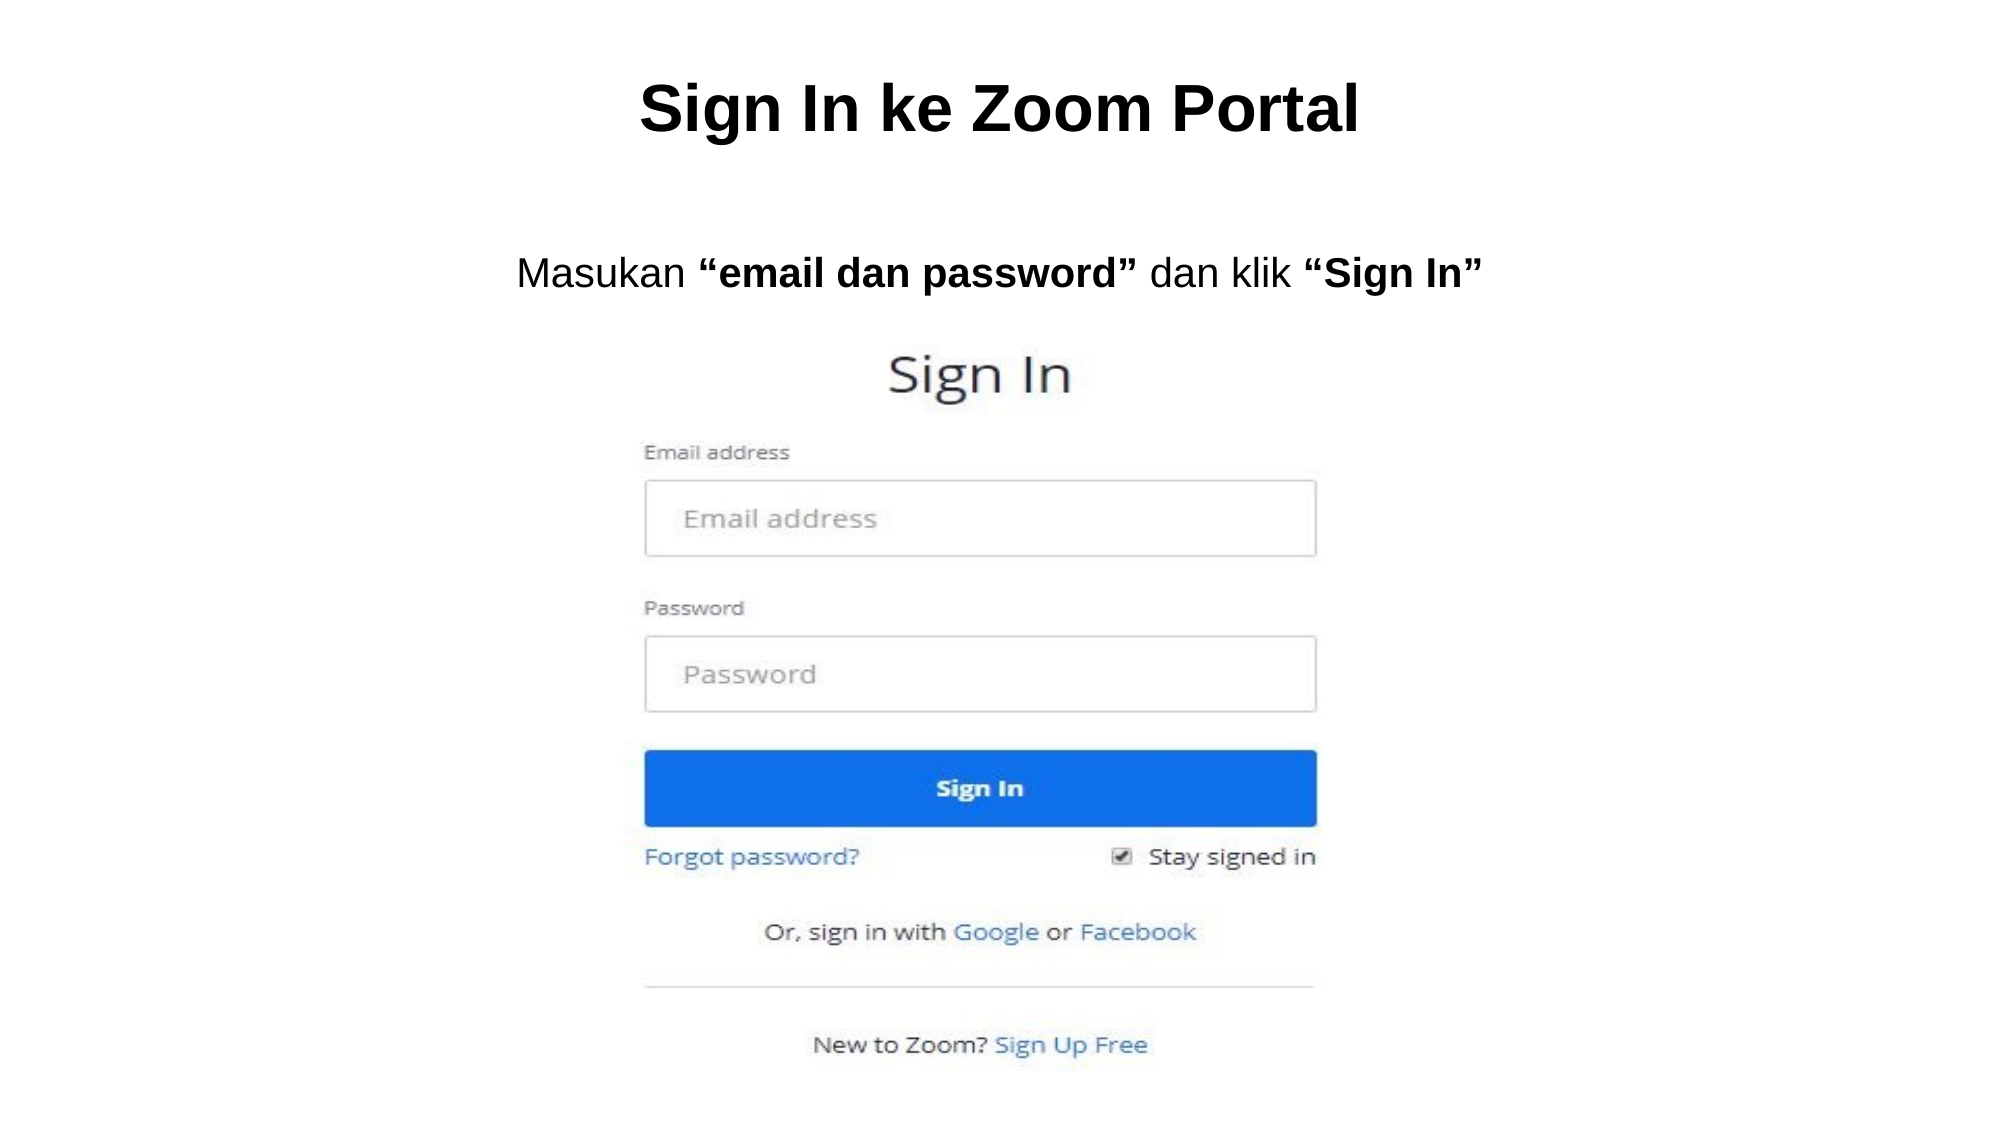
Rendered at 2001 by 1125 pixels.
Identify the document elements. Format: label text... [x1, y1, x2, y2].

picture [558, 304, 1442, 1072]
text_box Sign In ke Zoom Portal [69, 57, 1931, 153]
text_box Masukan “email dan password” dan klik “Sign In” [135, 238, 1865, 304]
